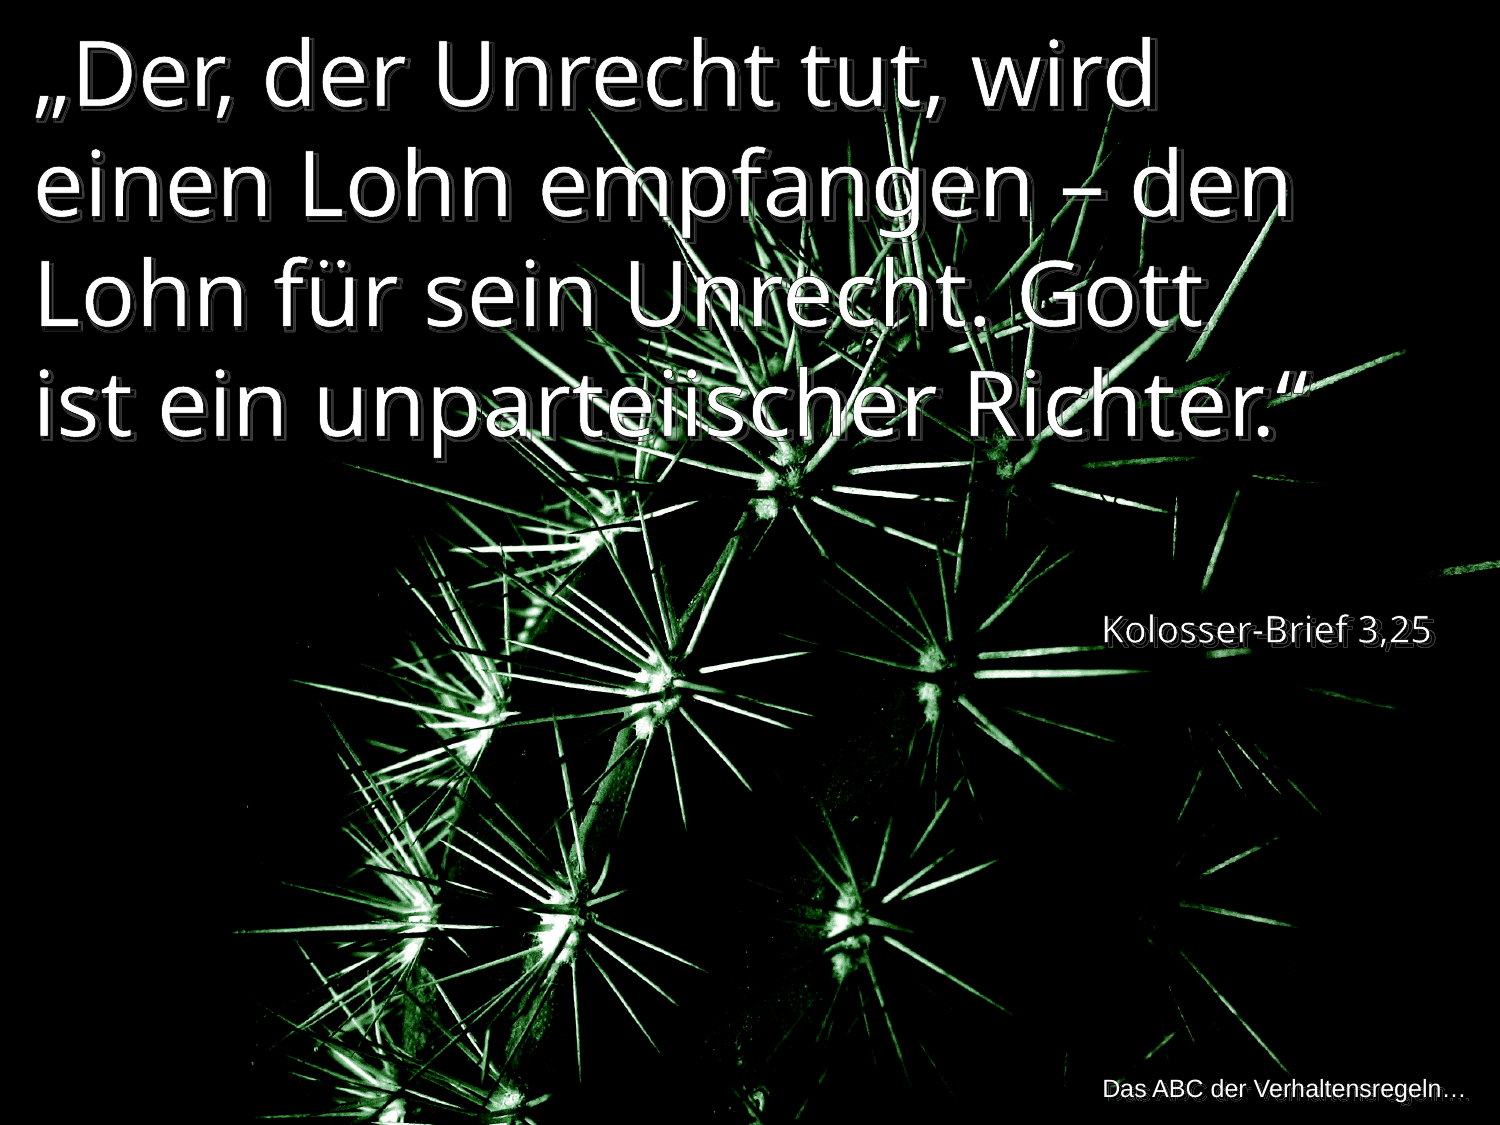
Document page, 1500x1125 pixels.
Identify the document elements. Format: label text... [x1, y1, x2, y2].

subtitle Das ABC der Verhaltensregeln… [856, 1070, 1483, 1118]
picture [0, 0, 1500, 1125]
text_box „Der, der Unrecht tut, wird einen Lohn empfangen – den Lohn für sein Unrecht. Gott ist ein unparteiischer Richter.“ [17, 7, 1341, 462]
text_box Kolosser-Brief 3,25 [466, 597, 1447, 658]
